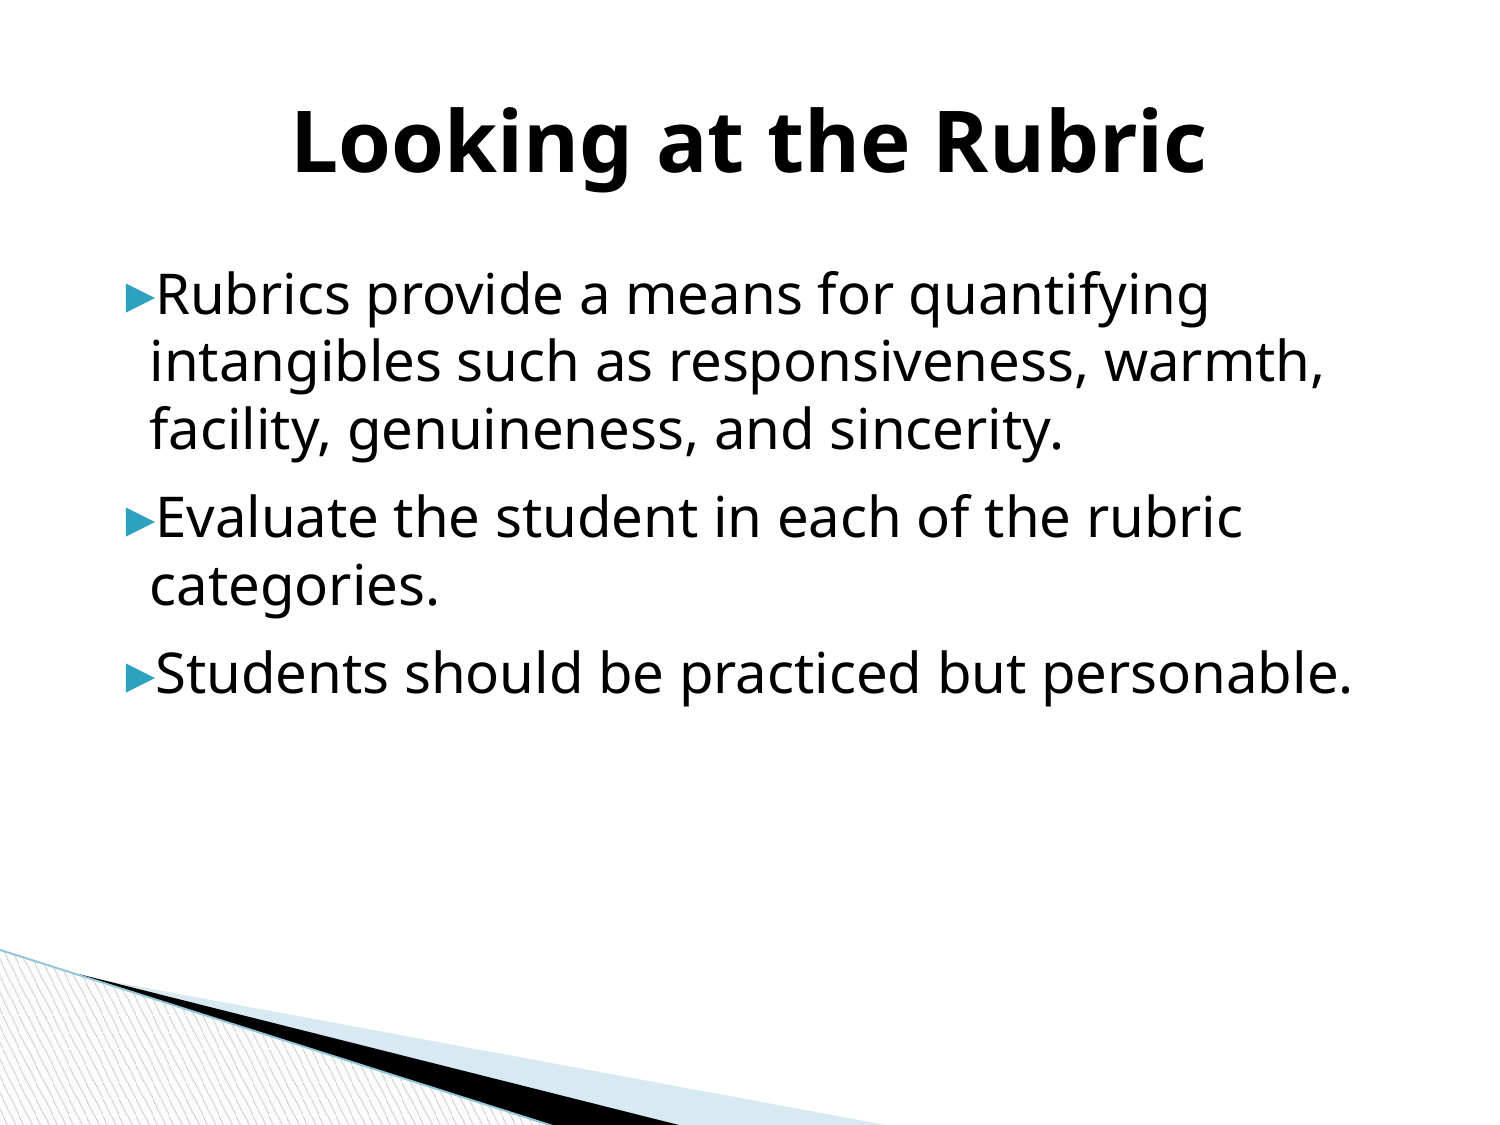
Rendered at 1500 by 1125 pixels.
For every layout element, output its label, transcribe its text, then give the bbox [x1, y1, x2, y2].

title Looking at the Rubric [75, 45, 1425, 233]
list Rubrics provide a means for quantifying intangibles such as responsiveness, warmth, facility, genuineness, and sincerity. Evaluate the student in each of the rubric categories. Students should be practiced but personable. [75, 242, 1425, 986]
